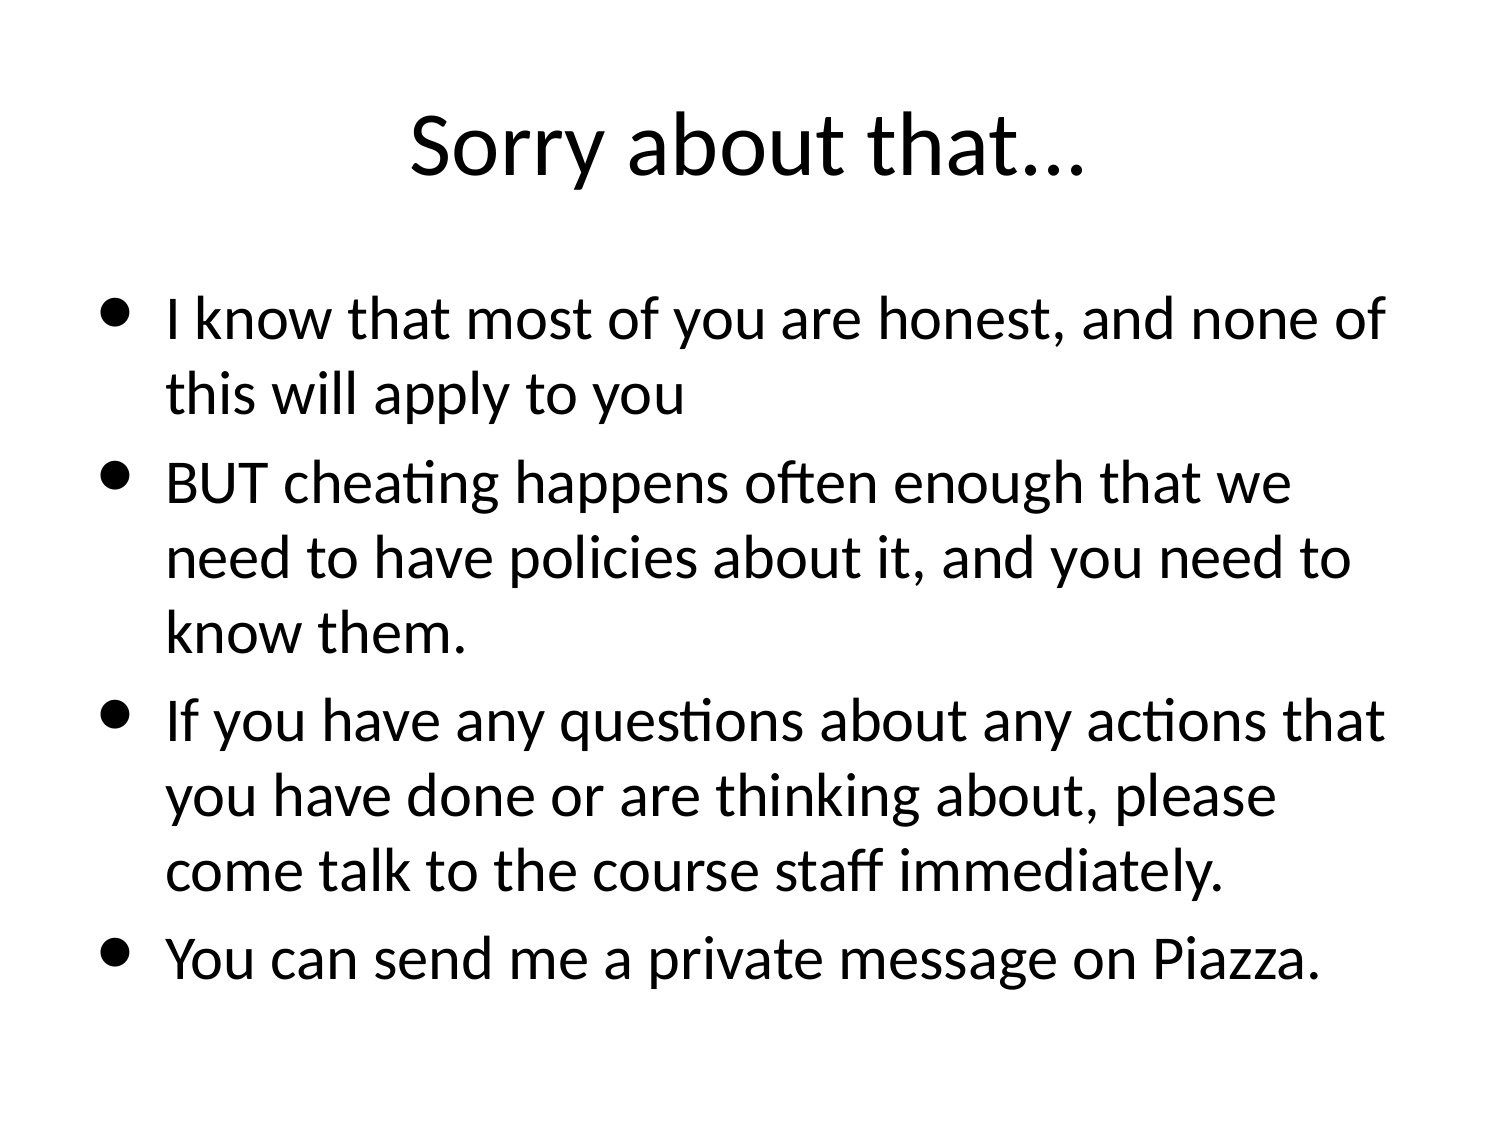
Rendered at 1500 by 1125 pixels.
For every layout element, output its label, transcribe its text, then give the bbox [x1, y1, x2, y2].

title Sorry about that... [75, 45, 1425, 233]
list I know that most of you are honest, and none of this will apply to you BUT cheating happens often enough that we need to have policies about it, and you need to know them. If you have any questions about any actions that you have done or are thinking about, please come talk to the course staff immediately. You can send me a private message on Piazza. [75, 262, 1425, 1005]
